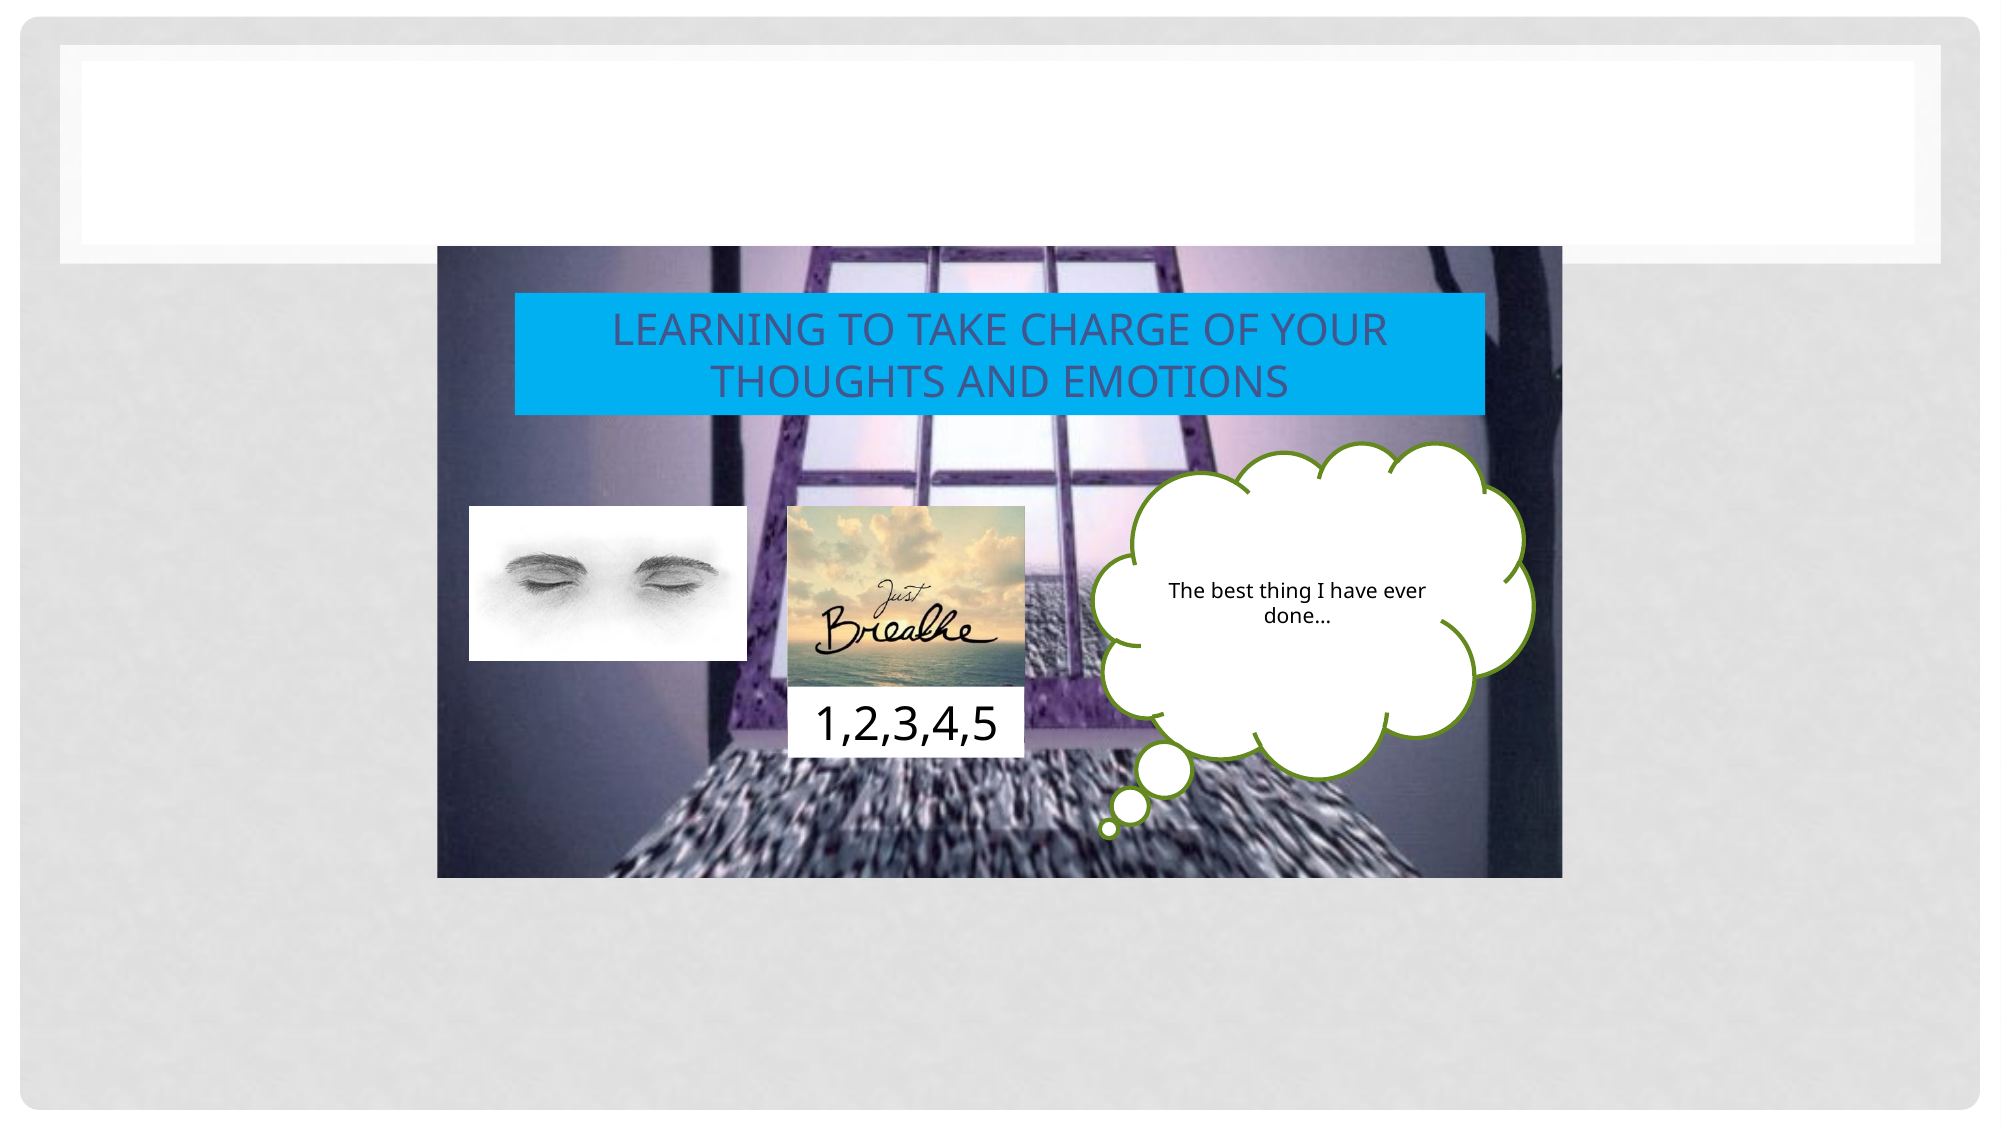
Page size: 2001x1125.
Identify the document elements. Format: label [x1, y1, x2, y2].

picture [437, 245, 1563, 878]
